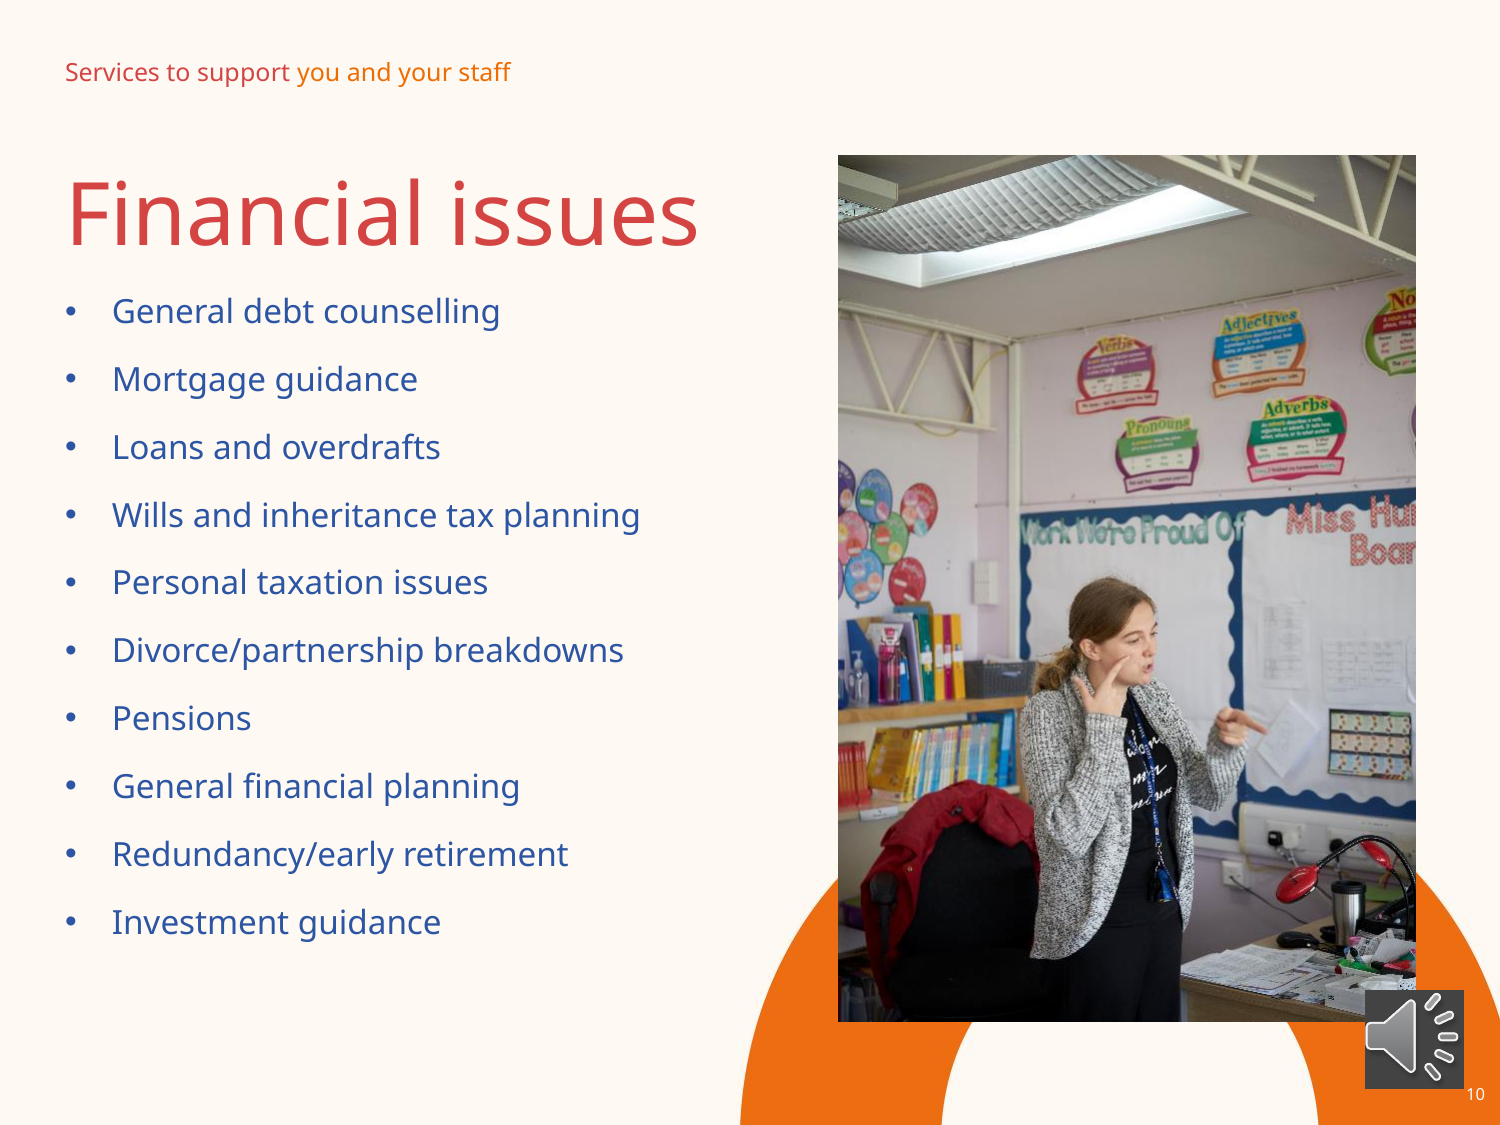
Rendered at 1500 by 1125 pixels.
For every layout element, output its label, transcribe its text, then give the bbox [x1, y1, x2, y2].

slide_number 10 [1162, 1065, 1500, 1125]
picture [0, 0, 1500, 1125]
title Services to support you and your staff [49, 52, 1344, 143]
list Financial issues General debt counselling Mortgage guidance Loans and overdrafts Wills and inheritance tax planning Personal taxation issues Divorce/partnership breakdowns Pensions General financial planning Redundancy/early retirement Investment guidance [49, 166, 779, 1125]
